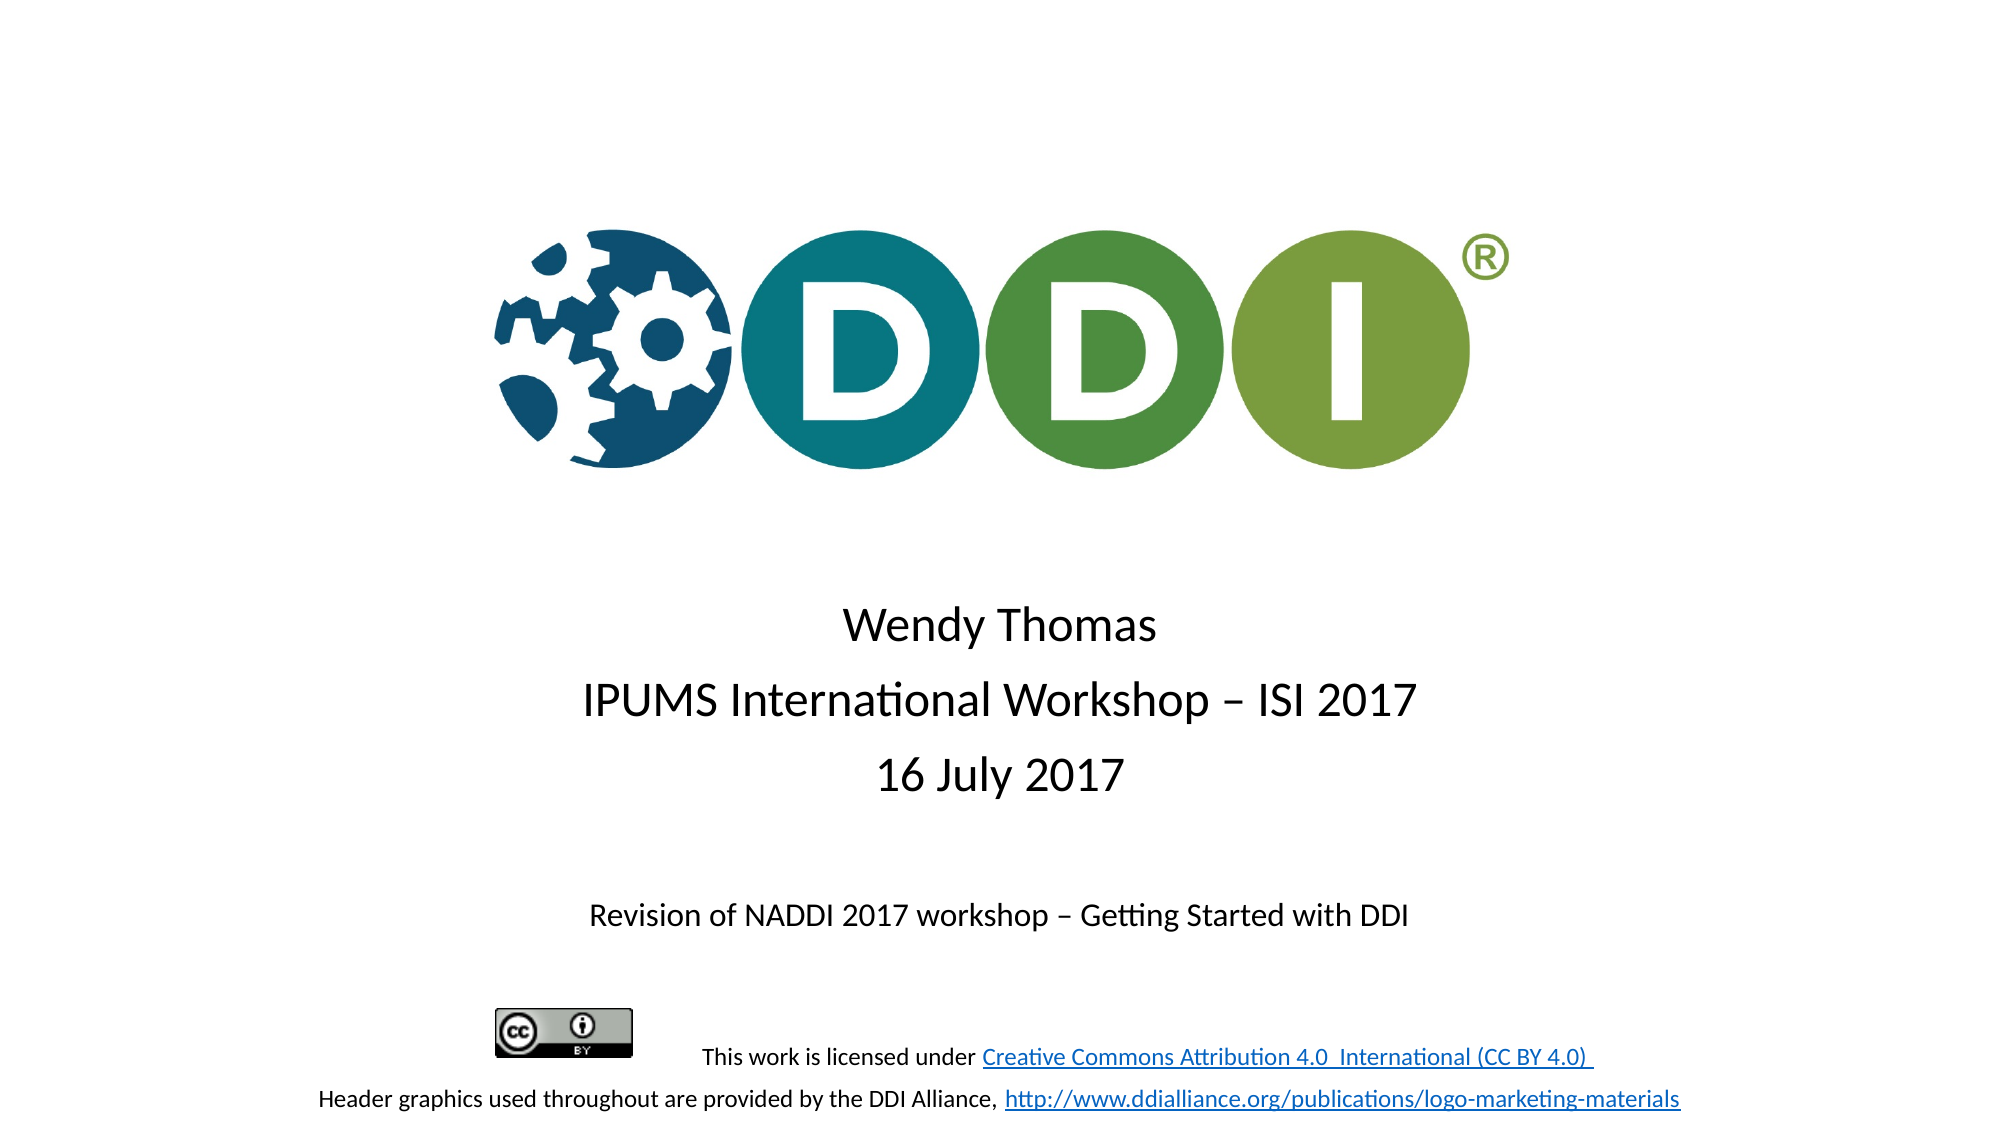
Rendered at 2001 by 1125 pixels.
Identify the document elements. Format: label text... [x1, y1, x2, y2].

picture [479, 215, 1521, 485]
picture [495, 1008, 633, 1058]
subtitle Wendy Thomas IPUMS International Workshop – ISI 2017 16 July 2017 Revision of NADDI 2017 workshop – Getting Started with DDI [249, 590, 1750, 942]
text_box Header graphics used throughout are provided by the DDI Alliance, http://www.ddialliance.org/publications/logo-marketing-materials [303, 1074, 1697, 1120]
text_box This work is licensed under Creative Commons Attribution 4.0 International (CC BY 4.0) [687, 1033, 1609, 1078]
